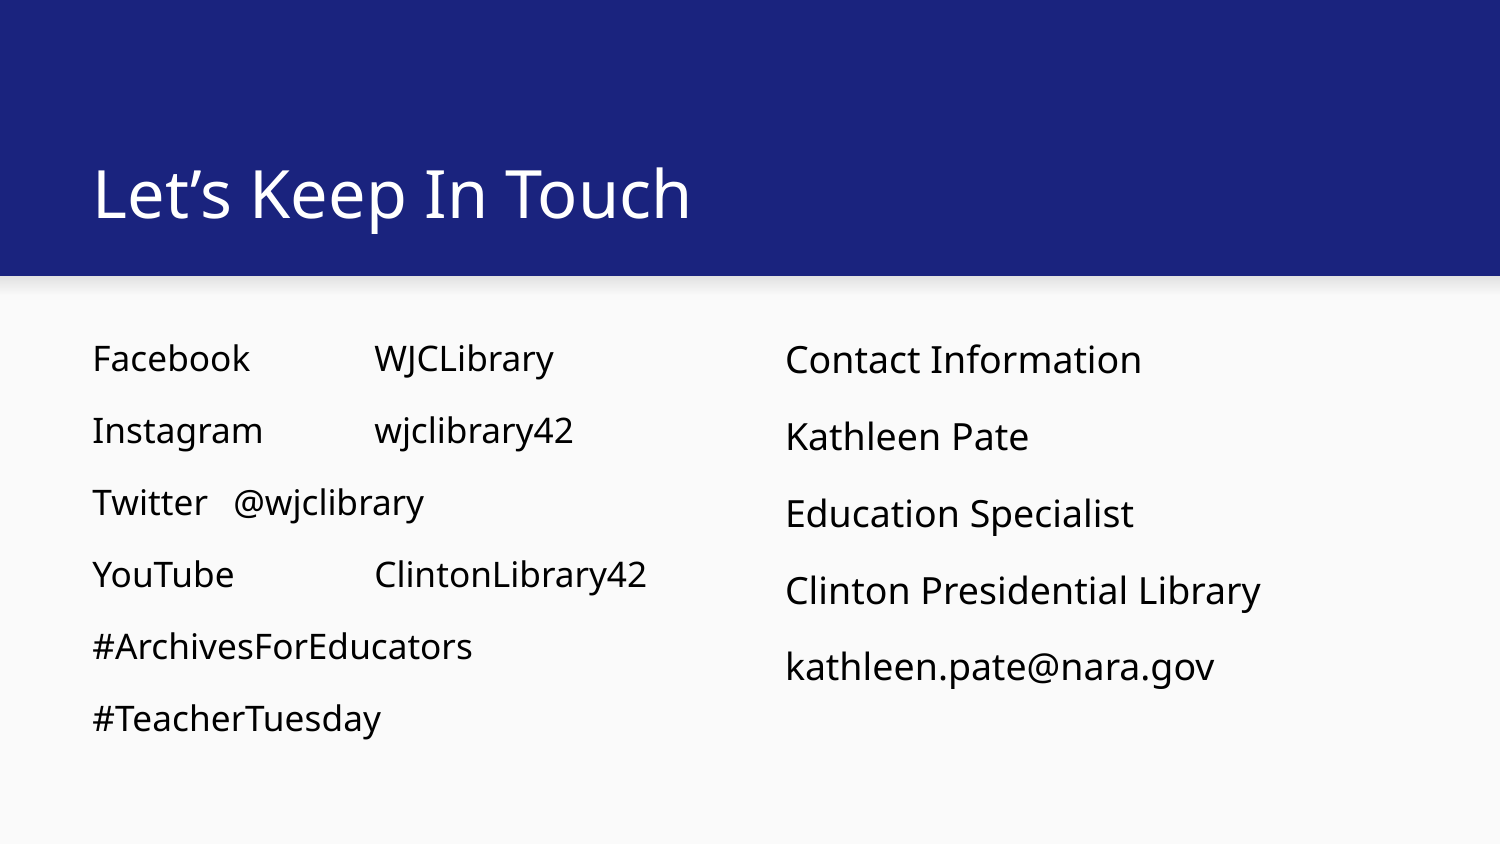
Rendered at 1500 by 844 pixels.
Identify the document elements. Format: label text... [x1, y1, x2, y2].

list Contact Information Kathleen Pate Education Specialist Clinton Presidential Library kathleen.pate@nara.gov [770, 314, 1427, 760]
title Let’s Keep In Touch [77, 121, 1427, 248]
list Facebook WJCLibrary Instagram wjclibrary42 Twitter @wjclibrary YouTube ClintonLibrary42 #ArchivesForEducators #TeacherTuesday [77, 314, 734, 760]
